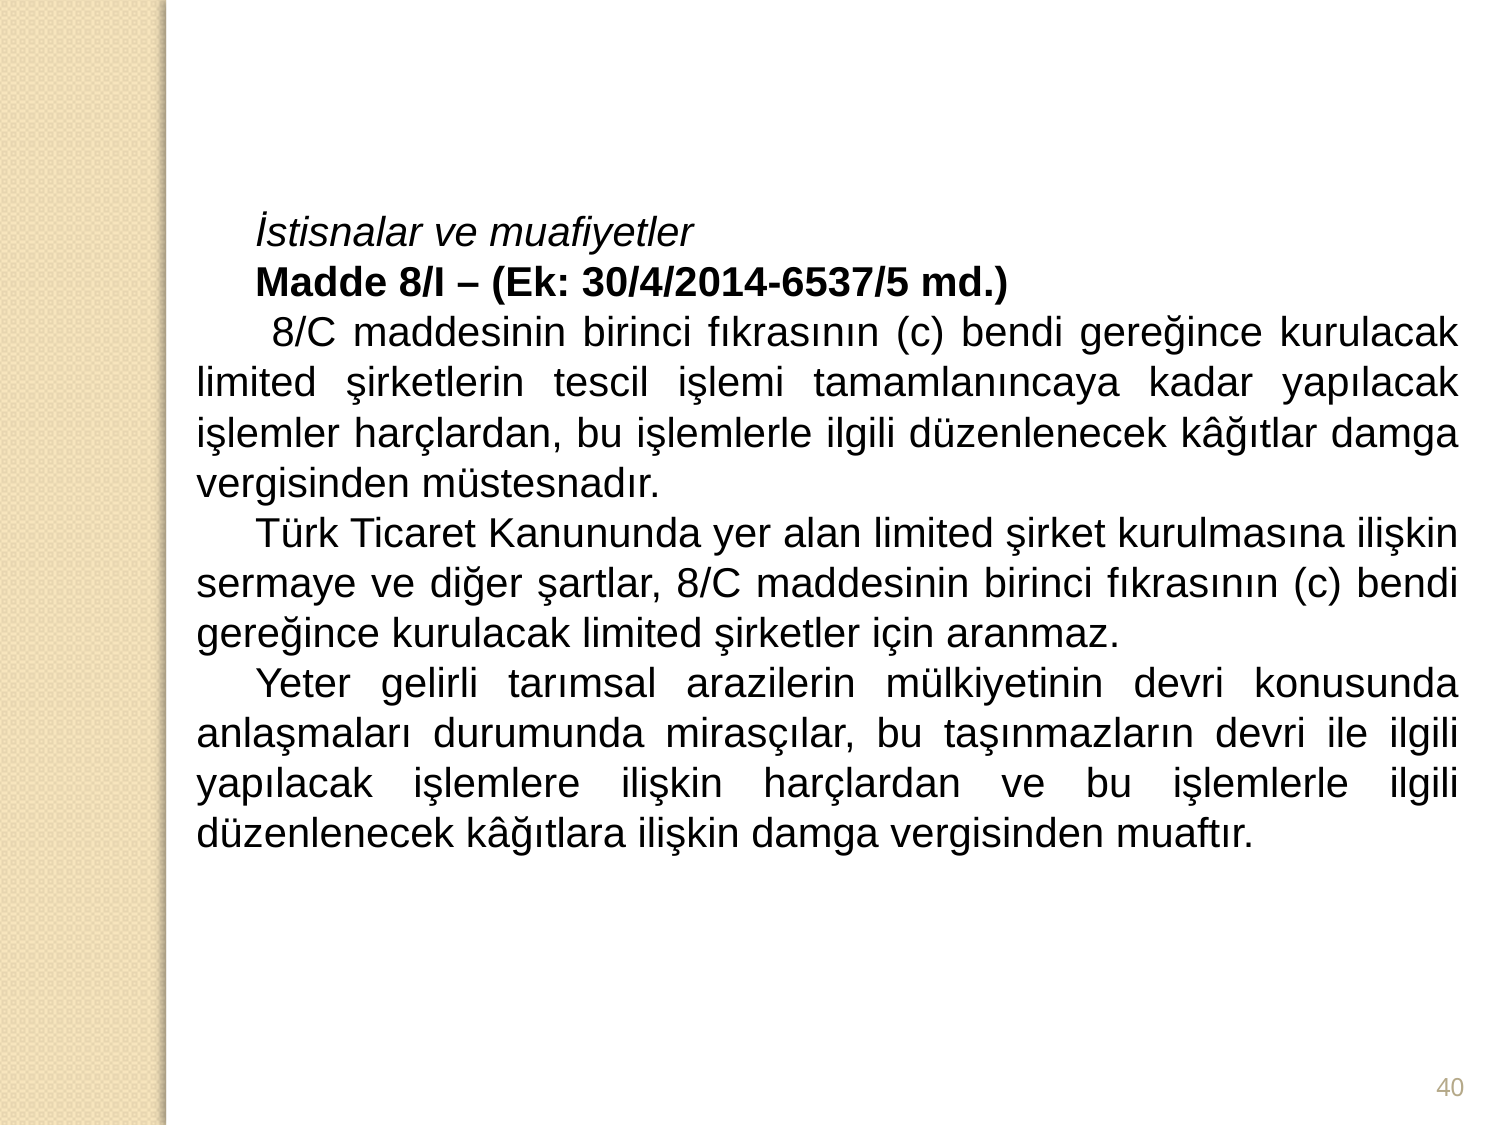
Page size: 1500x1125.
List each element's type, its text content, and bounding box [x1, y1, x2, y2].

text_box İstisnalar ve muafiyetler Madde 8/I – (Ek: 30/4/2014-6537/5 md.) 8/C maddesinin birinci fıkrasının (c) bendi gereğince kurulacak limited şirketlerin tescil işlemi tamamlanıncaya kadar yapılacak işlemler harçlardan, bu işlemlerle ilgili düzenlenecek kâğıtlar damga vergisinden müstesnadır. Türk Ticaret Kanununda yer alan limited şirket kurulmasına ilişkin sermaye ve diğer şartlar, 8/C maddesinin birinci fıkrasının (c) bendi gereğince kurulacak limited şirketler için aranmaz. Yeter gelirli tarımsal arazilerin mülkiyetinin devri konusunda anlaşmaları durumunda mirasçılar, bu taşınmazların devri ile ilgili yapılacak işlemlere ilişkin harçlardan ve bu işlemlerle ilgili düzenlenecek kâğıtlara ilişkin damga vergisinden muaftır. [181, 197, 1475, 863]
slide_number 40 [1413, 1034, 1488, 1113]
